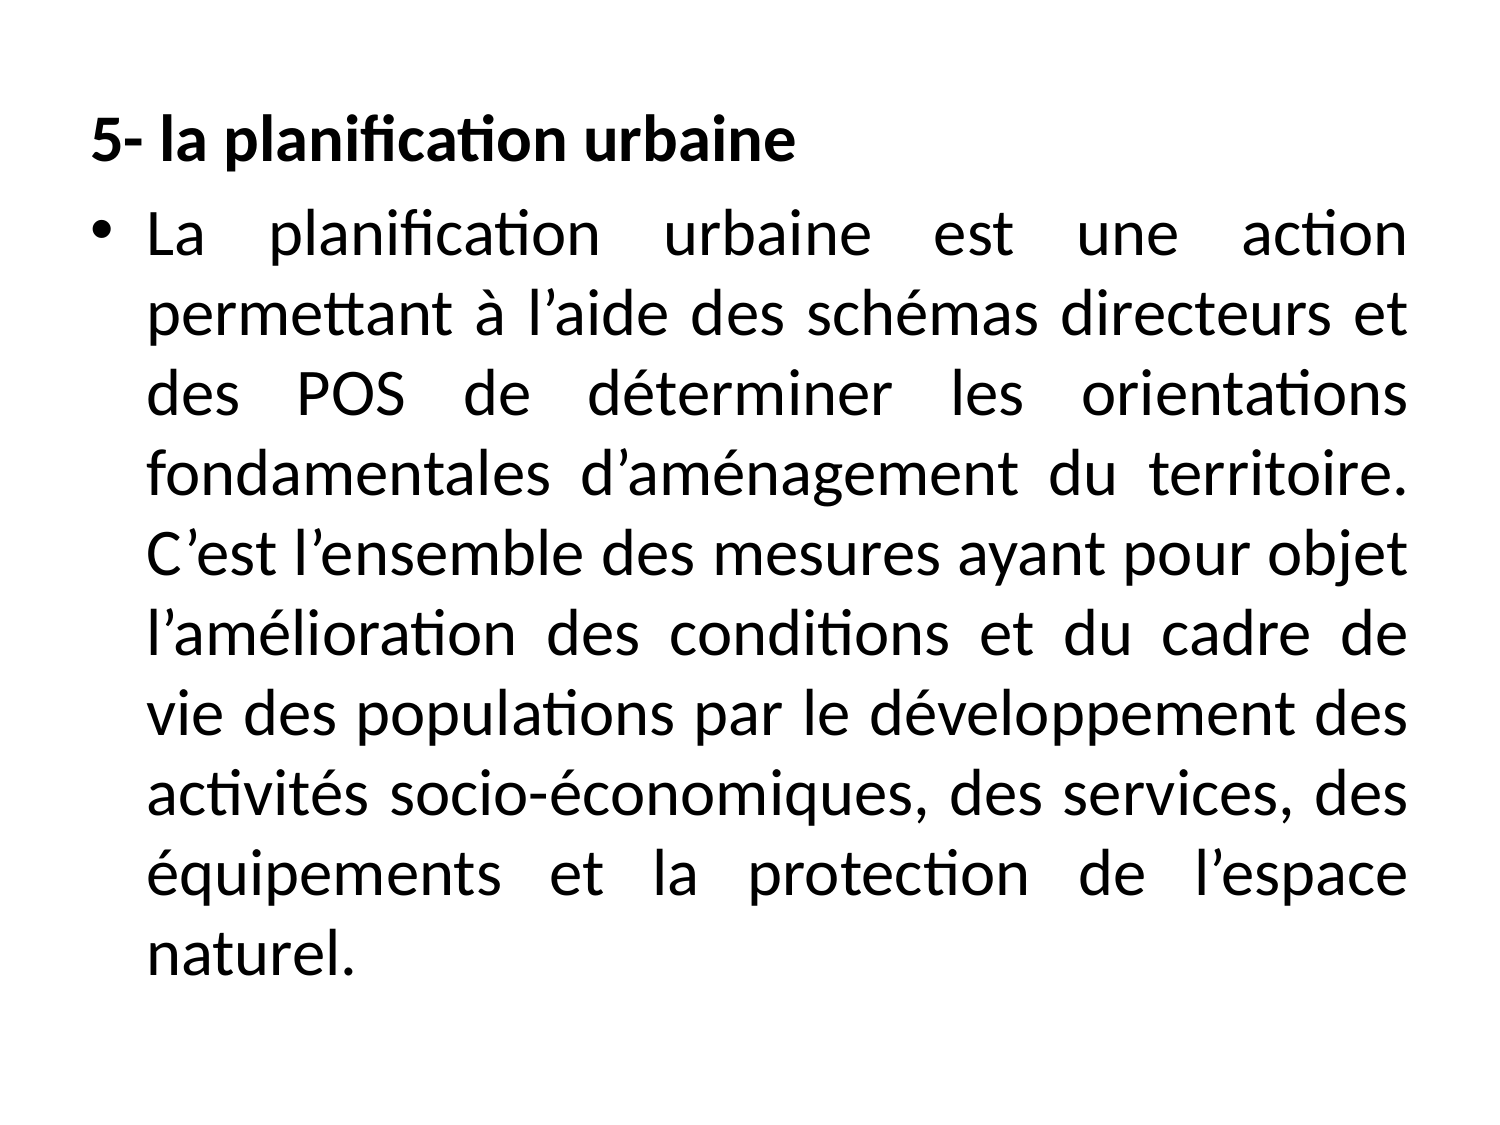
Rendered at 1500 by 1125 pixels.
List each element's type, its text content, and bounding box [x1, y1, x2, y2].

list 5- la planification urbaine La planification urbaine est une action permettant à l’aide des schémas directeurs et des POS de déterminer les orientations fondamentales d’aménagement du territoire. C’est l’ensemble des mesures ayant pour objet l’amélioration des conditions et du cadre de vie des populations par le développement des activités socio-économiques, des services, des équipements et la protection de l’espace naturel. [75, 87, 1425, 1013]
